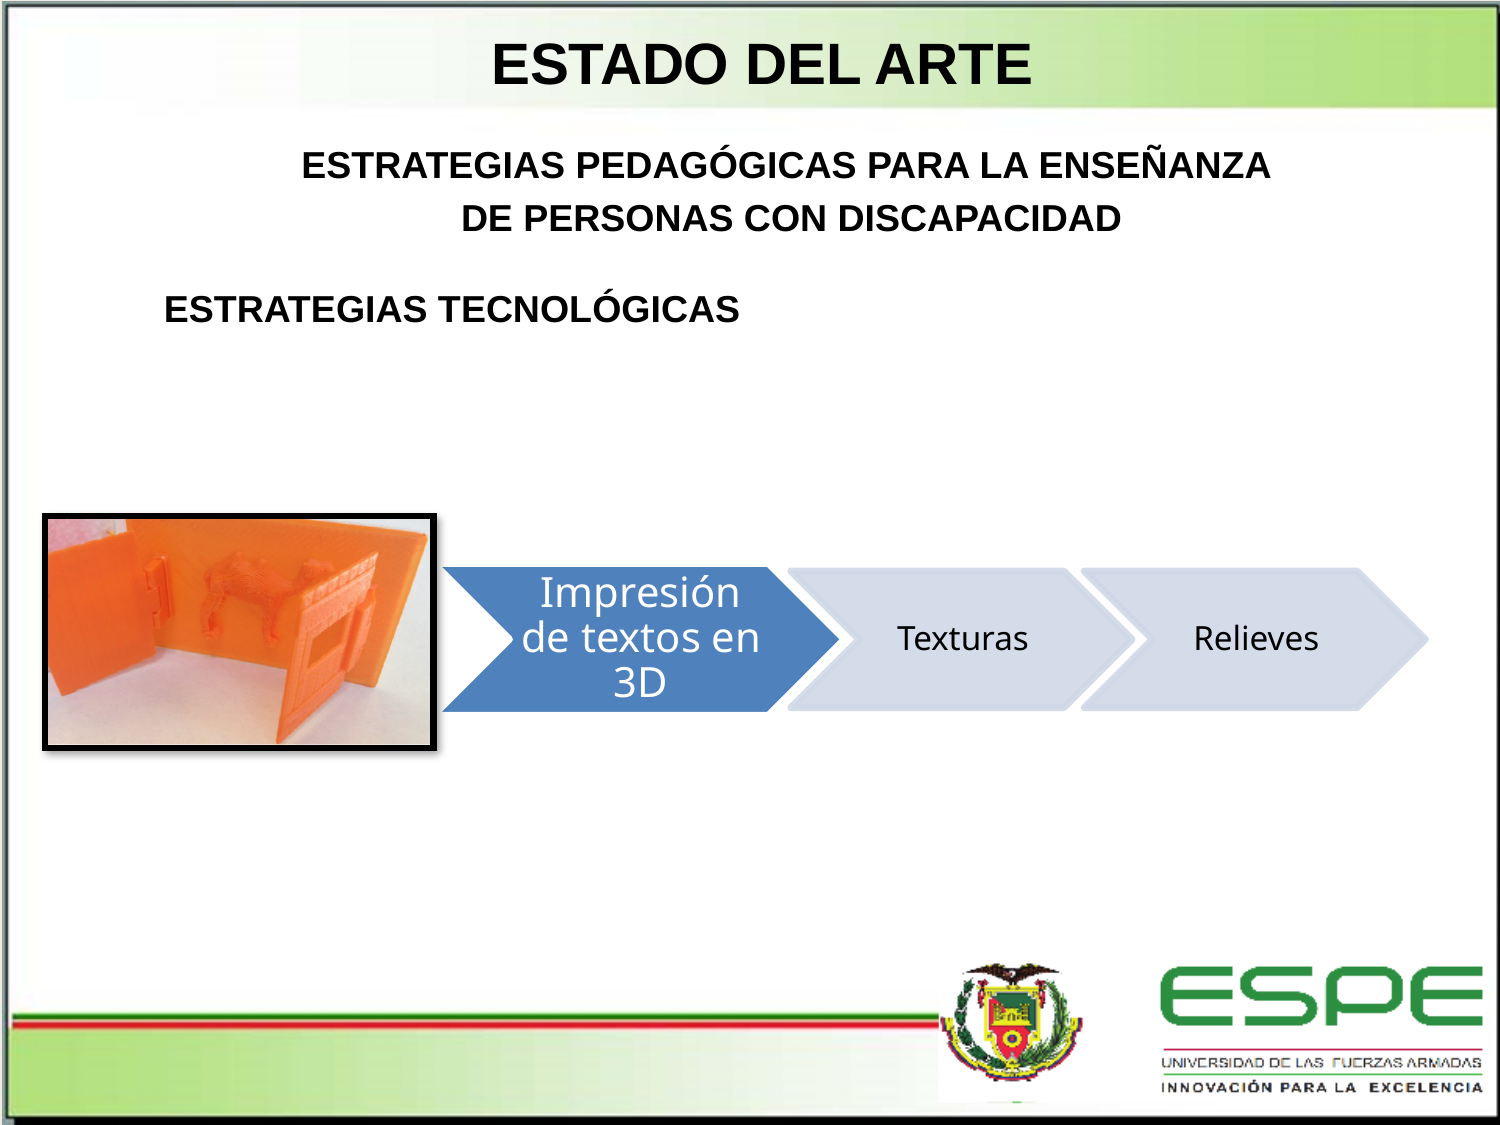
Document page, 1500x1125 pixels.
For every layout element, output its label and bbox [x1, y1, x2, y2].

picture [2, 1, 1500, 1125]
text_box [432, 297, 1426, 981]
